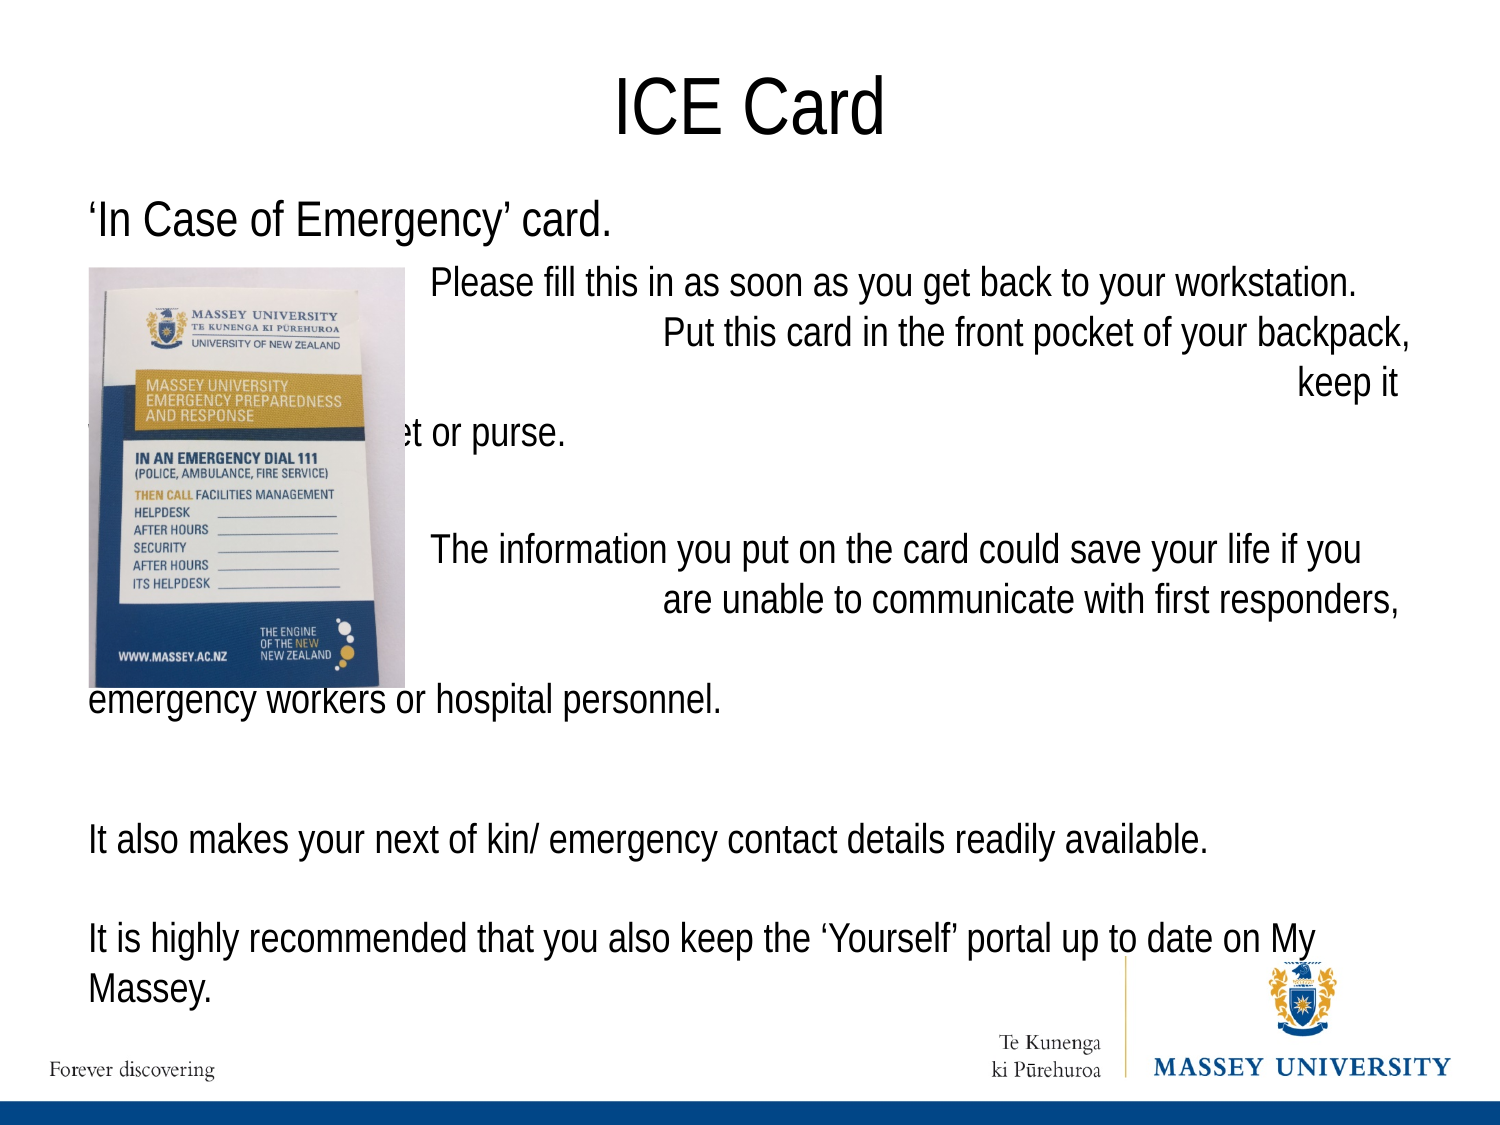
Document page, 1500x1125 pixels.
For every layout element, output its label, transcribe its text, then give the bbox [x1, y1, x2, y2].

picture [35, 268, 457, 687]
picture [0, 956, 1500, 1125]
list ‘In Case of Emergency’ card. Please fill this in as soon as you get back to your workstation. Put this card in the front pocket of your backpack, or keep it with you in your wallet or purse. The information you put on the card could save your life if you are unable to communicate with first responders, rescuers, emergency workers or hospital personnel. It also makes your next of kin/ emergency contact details readily available. It is highly recommended that you also keep the ‘Yourself’ portal up to date on My Massey. [75, 179, 1425, 924]
title ICE Card [75, 45, 1425, 159]
